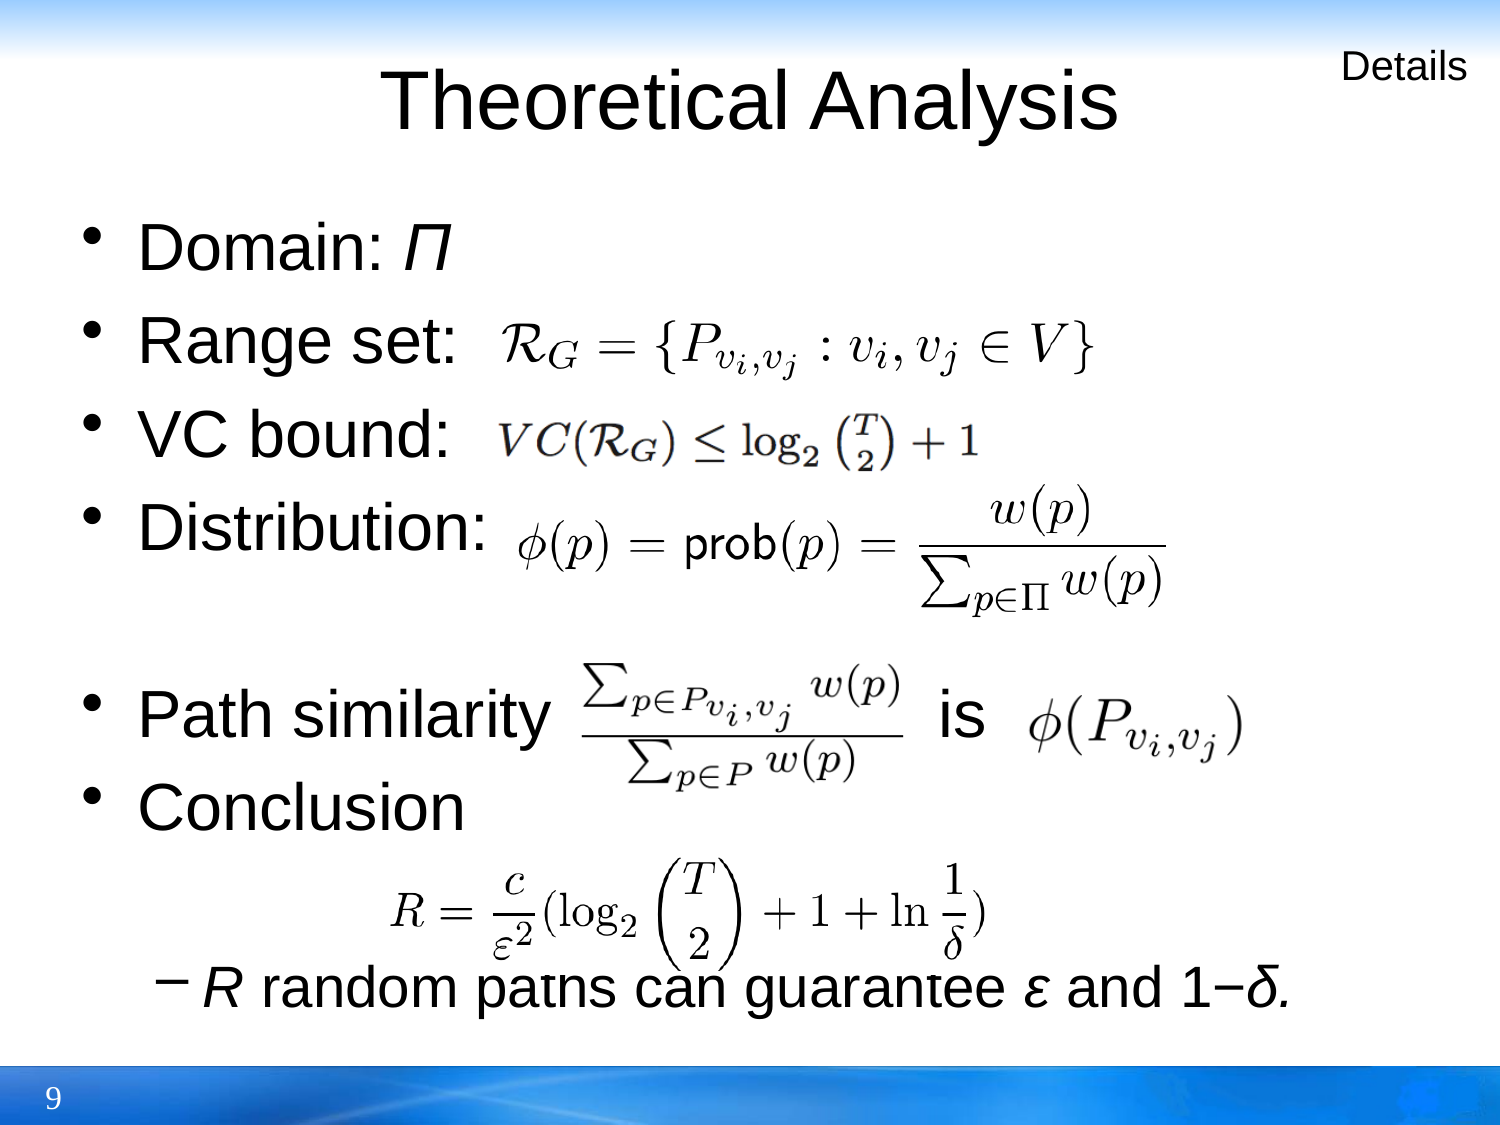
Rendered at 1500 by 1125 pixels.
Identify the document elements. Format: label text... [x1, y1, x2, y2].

text_box Details [1325, 31, 1484, 96]
picture [474, 285, 1174, 622]
list Domain: Π Range set: VC bound: Distribution: Path similarity is Conclusion R random paths can guarantee ε and 1−δ. [65, 196, 1451, 1006]
title Theoretical Analysis [40, 30, 1460, 162]
picture [0, 1066, 1500, 1125]
picture [374, 849, 989, 976]
picture [562, 637, 924, 803]
picture [1012, 674, 1249, 772]
